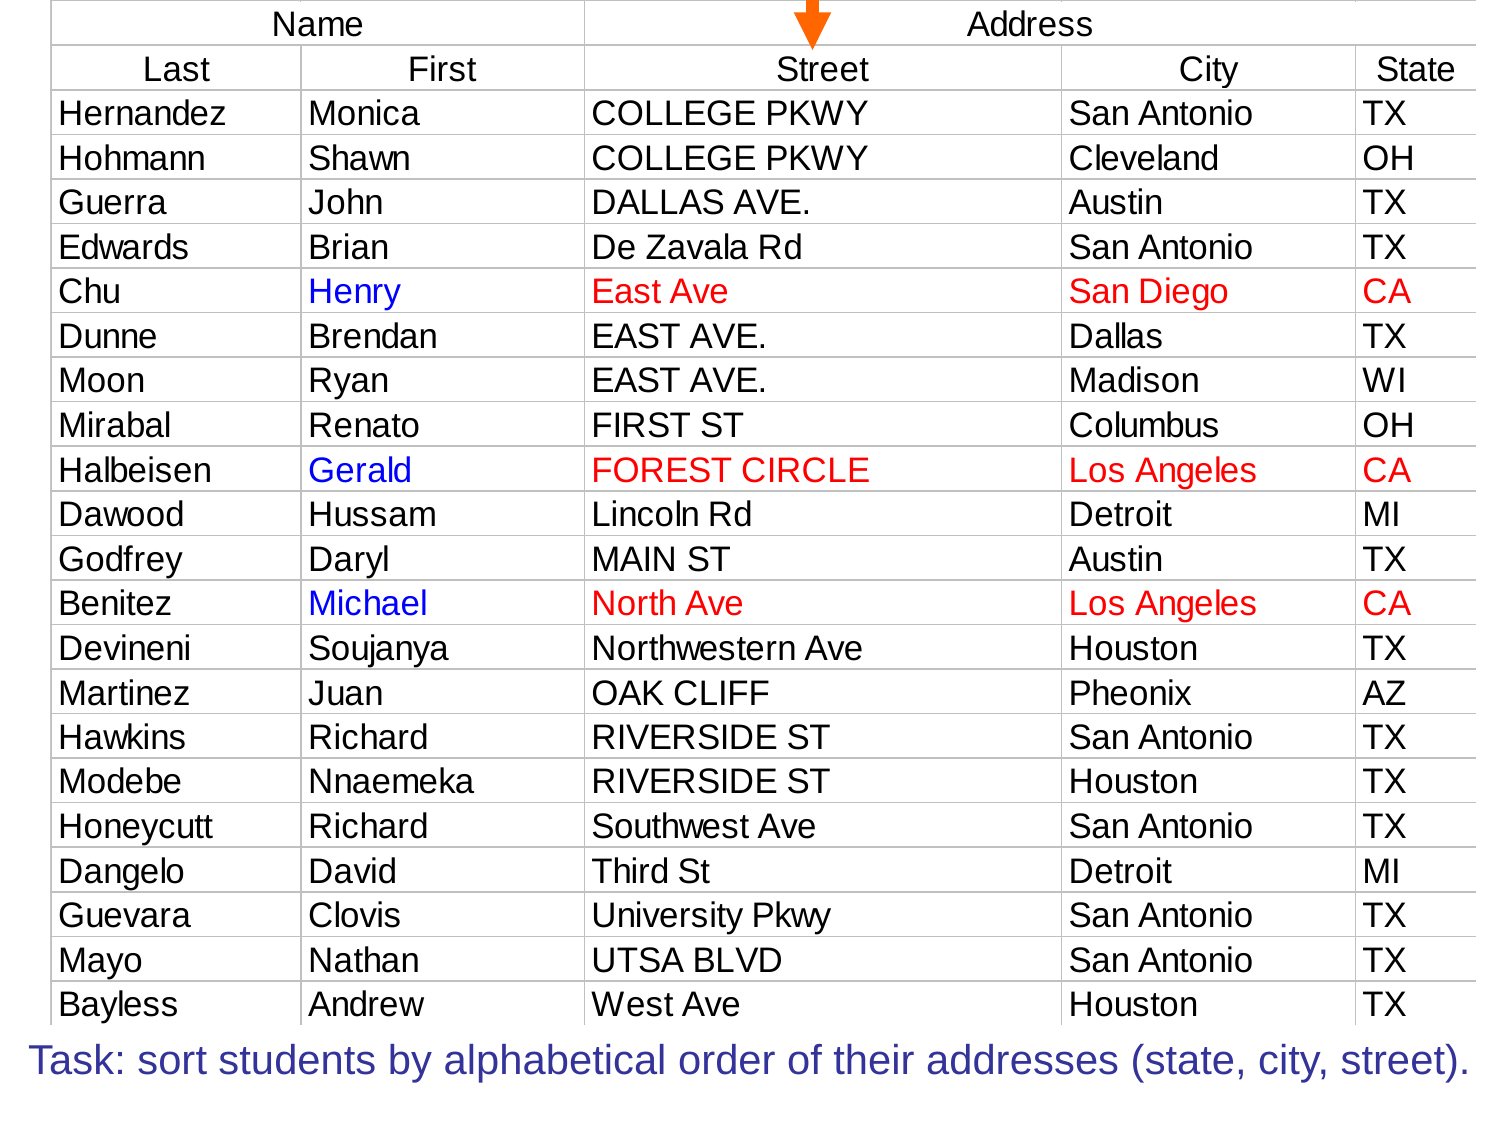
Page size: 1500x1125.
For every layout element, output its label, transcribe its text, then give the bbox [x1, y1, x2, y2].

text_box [50, 0, 1478, 1027]
text_box Task: sort students by alphabetical order of their addresses (state, city, street). [13, 1025, 1487, 1090]
